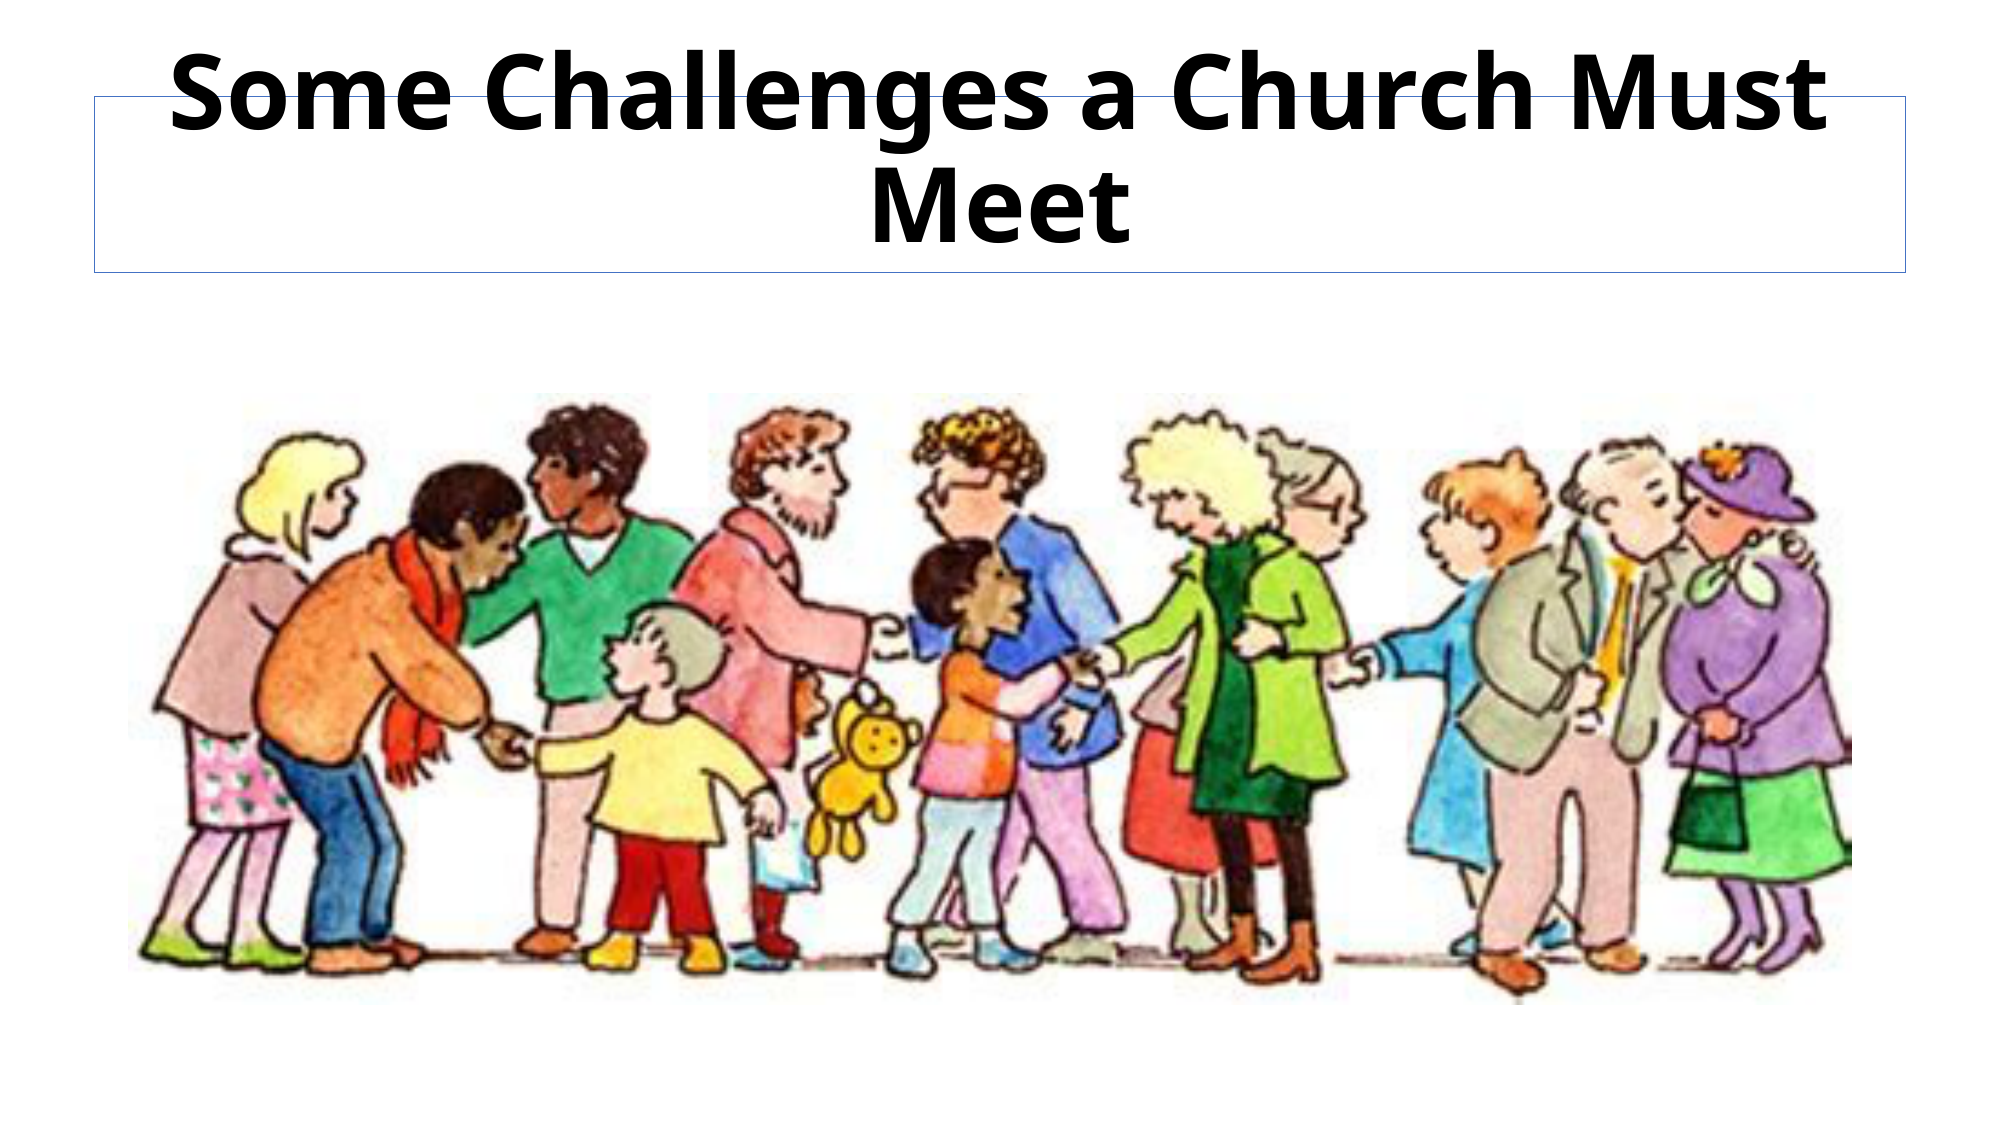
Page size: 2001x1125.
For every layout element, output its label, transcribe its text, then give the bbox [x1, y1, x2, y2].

picture [128, 393, 1852, 1005]
title Some Challenges a Church Must Meet [94, 96, 1906, 273]
